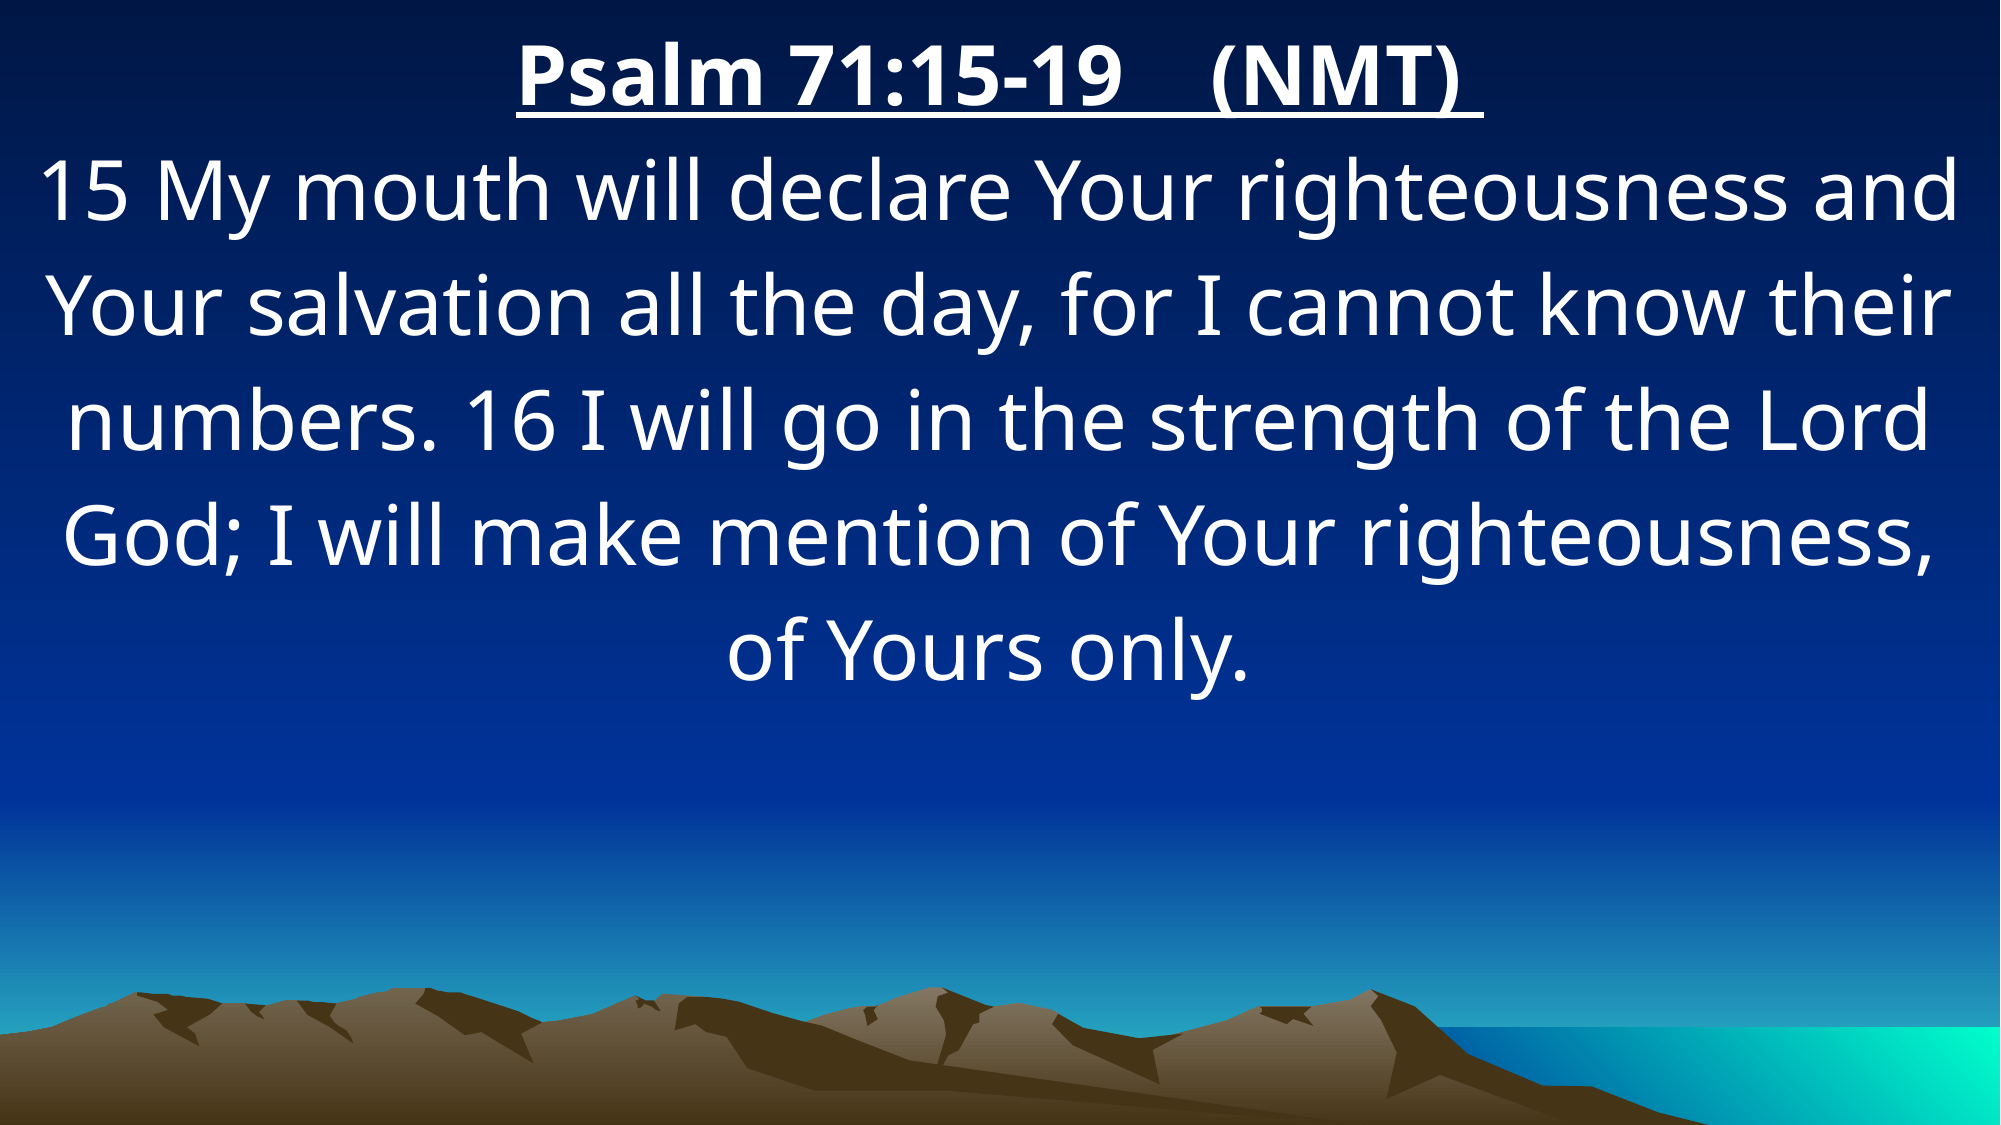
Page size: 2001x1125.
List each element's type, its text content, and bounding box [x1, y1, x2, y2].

text_box Psalm 71:15-19 (NMT) 15 My mouth will declare Your righteousness and Your salvation all the day, for I cannot know their numbers. 16 I will go in the strength of the Lord God; I will make mention of Your righteousness, of Yours only. [0, 0, 2000, 863]
